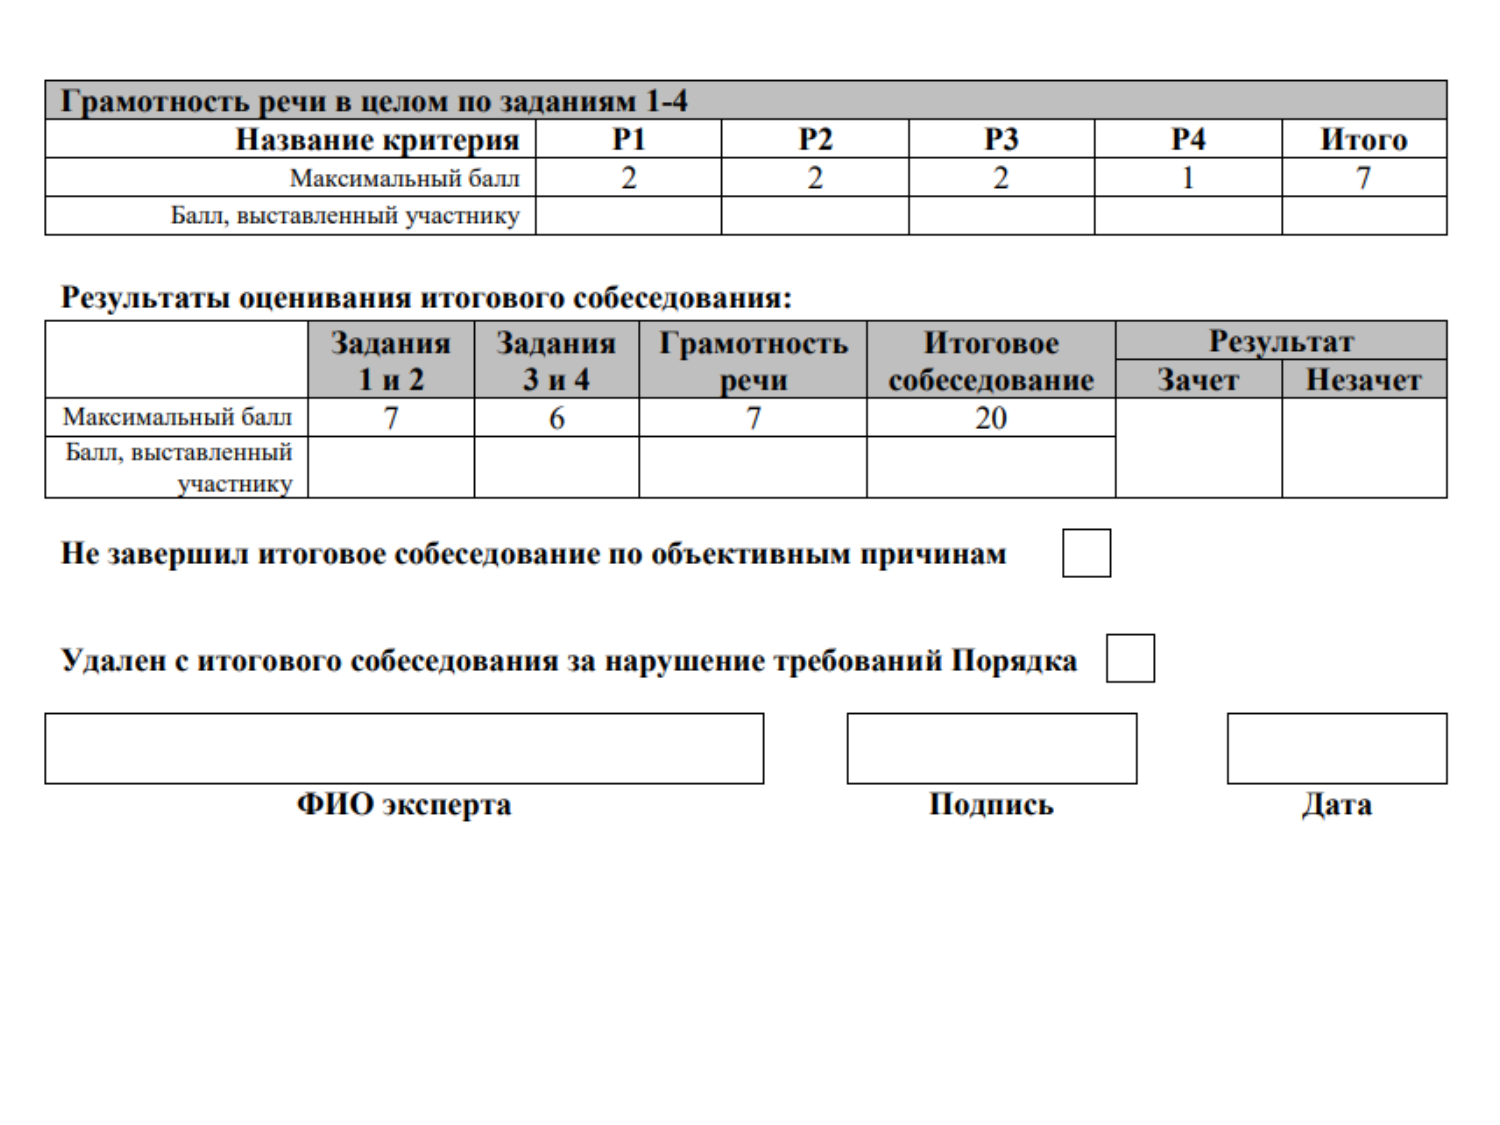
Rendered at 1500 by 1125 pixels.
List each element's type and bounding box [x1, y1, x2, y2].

picture [29, 66, 1464, 827]
